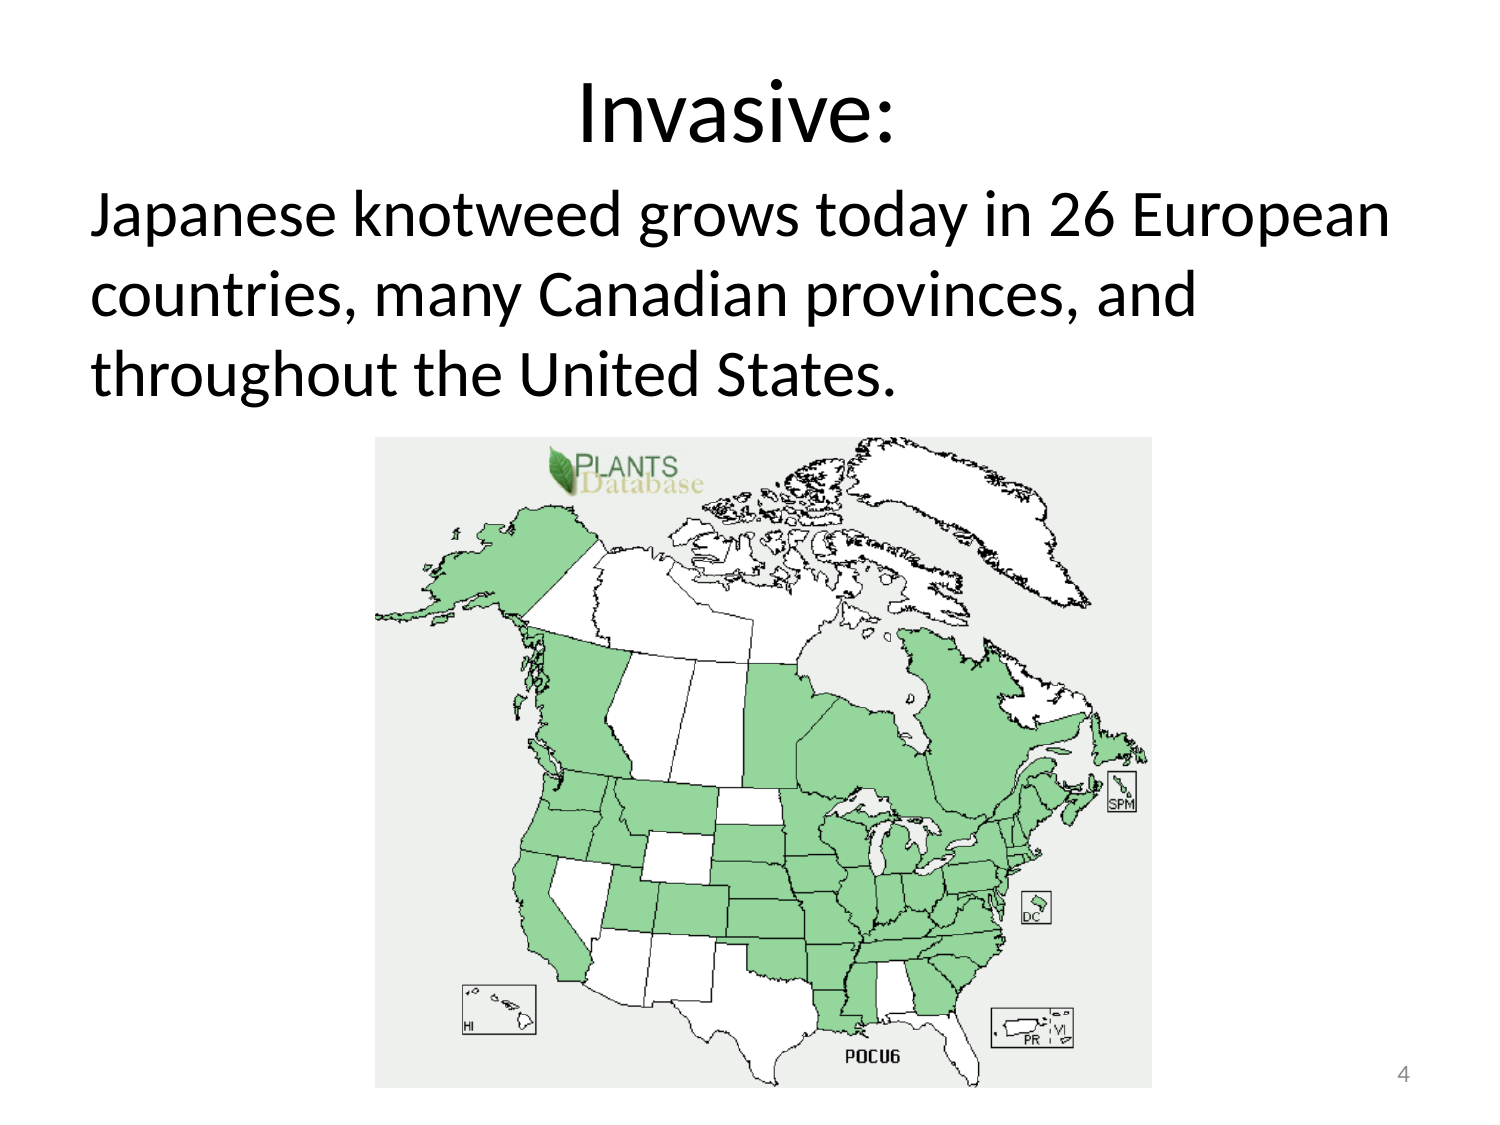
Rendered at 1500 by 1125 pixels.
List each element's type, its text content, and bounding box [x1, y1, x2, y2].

list Japanese knotweed grows today in 26 European countries, many Canadian provinces, and throughout the United States. [75, 162, 1425, 905]
picture [374, 437, 1152, 1088]
slide_number 4 [1074, 1042, 1425, 1103]
title Invasive: [62, 12, 1413, 200]
